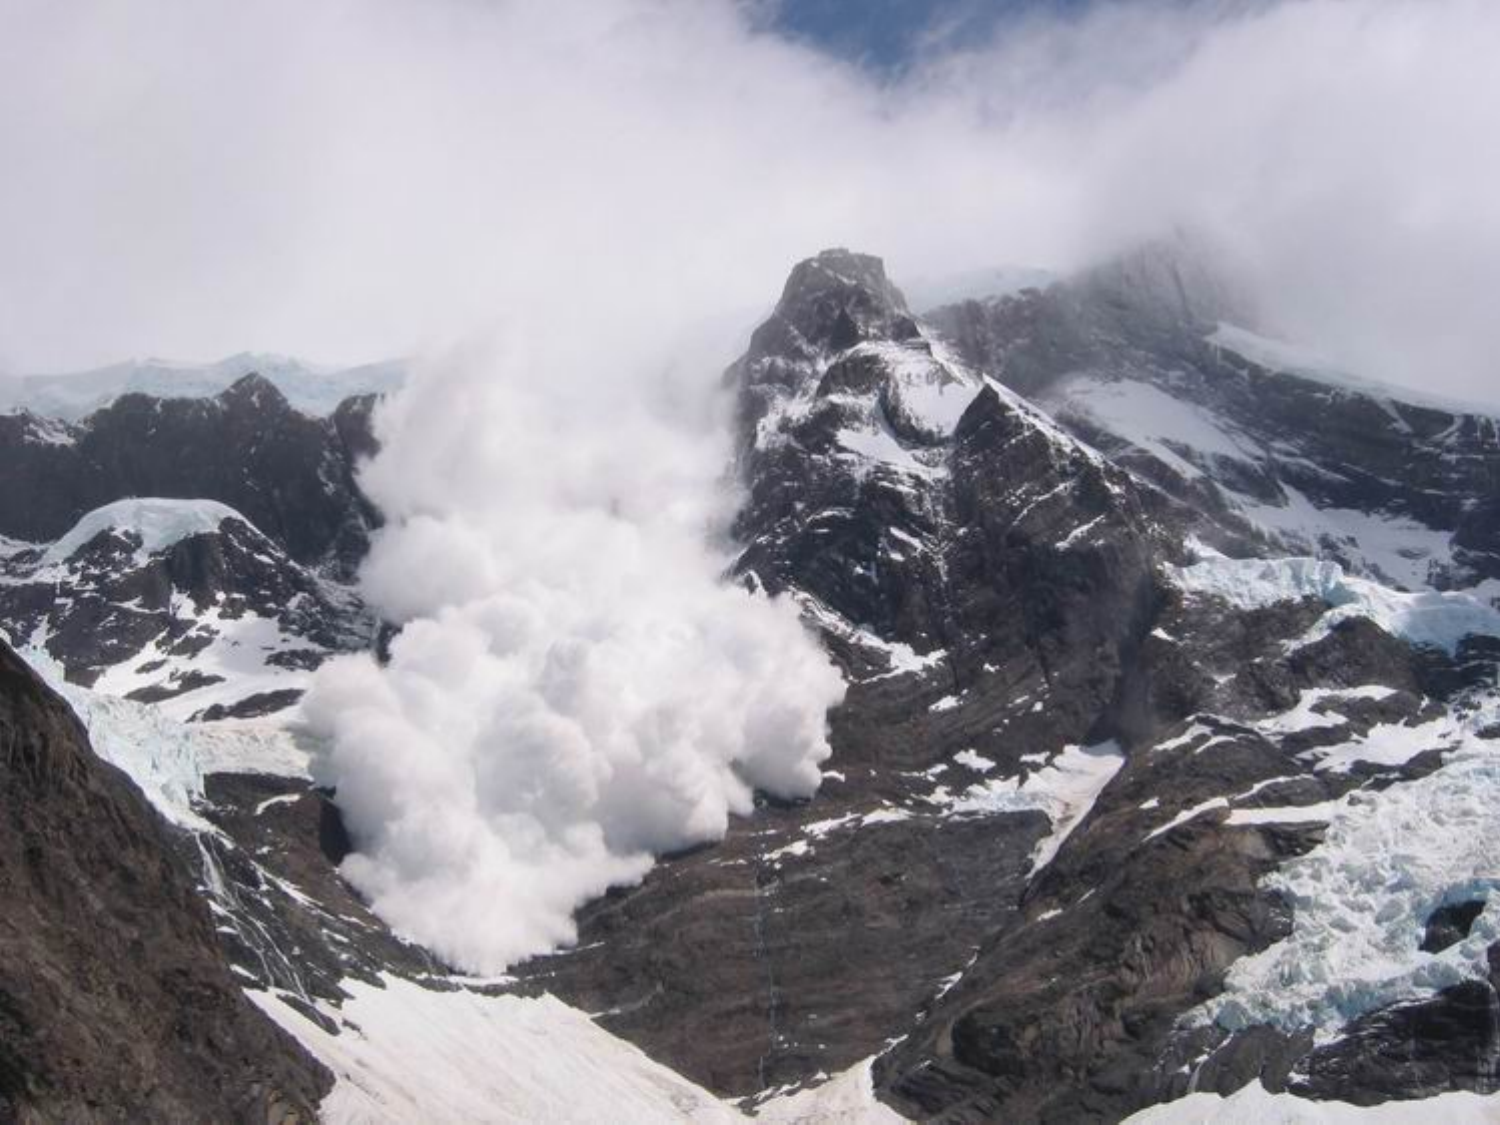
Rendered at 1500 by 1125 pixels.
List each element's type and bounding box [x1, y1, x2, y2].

list [0, 0, 1500, 1125]
